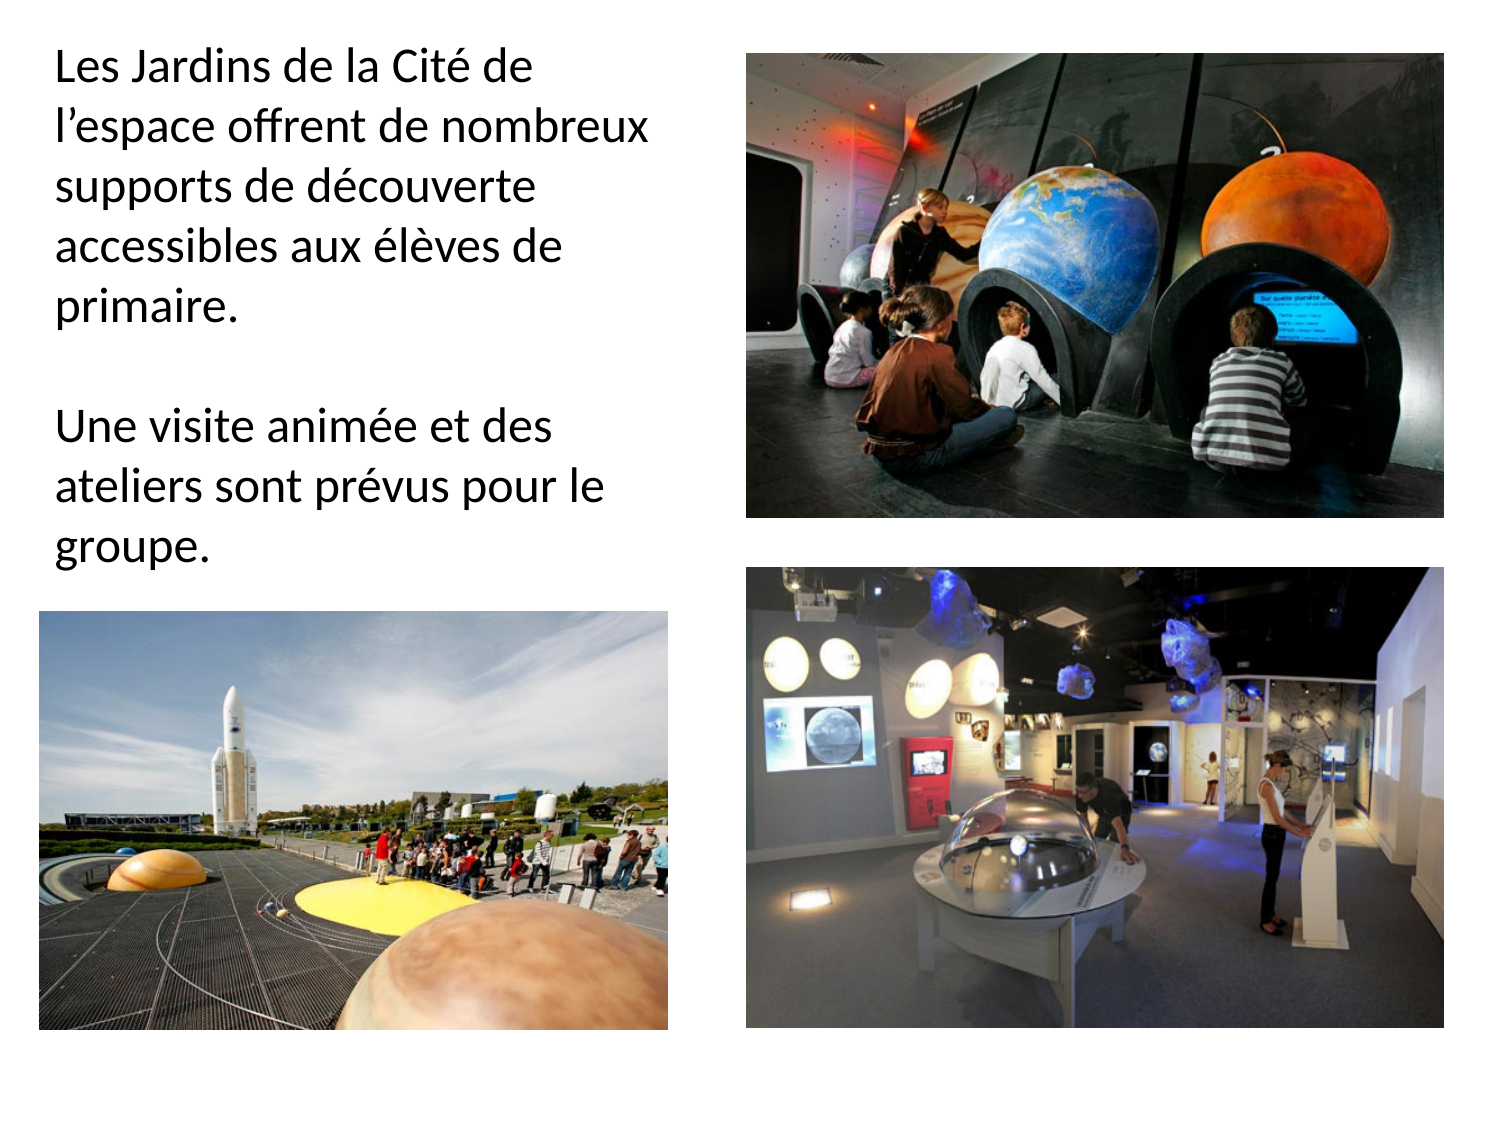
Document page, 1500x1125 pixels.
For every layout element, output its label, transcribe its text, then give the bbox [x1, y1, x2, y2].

text_box Les Jardins de la Cité de l’espace offrent de nombreux supports de découverte accessibles aux élèves de primaire. Une visite animée et des ateliers sont prévus pour le groupe. [39, 24, 689, 580]
picture [746, 53, 1444, 518]
picture [746, 566, 1444, 1028]
picture [39, 611, 668, 1031]
